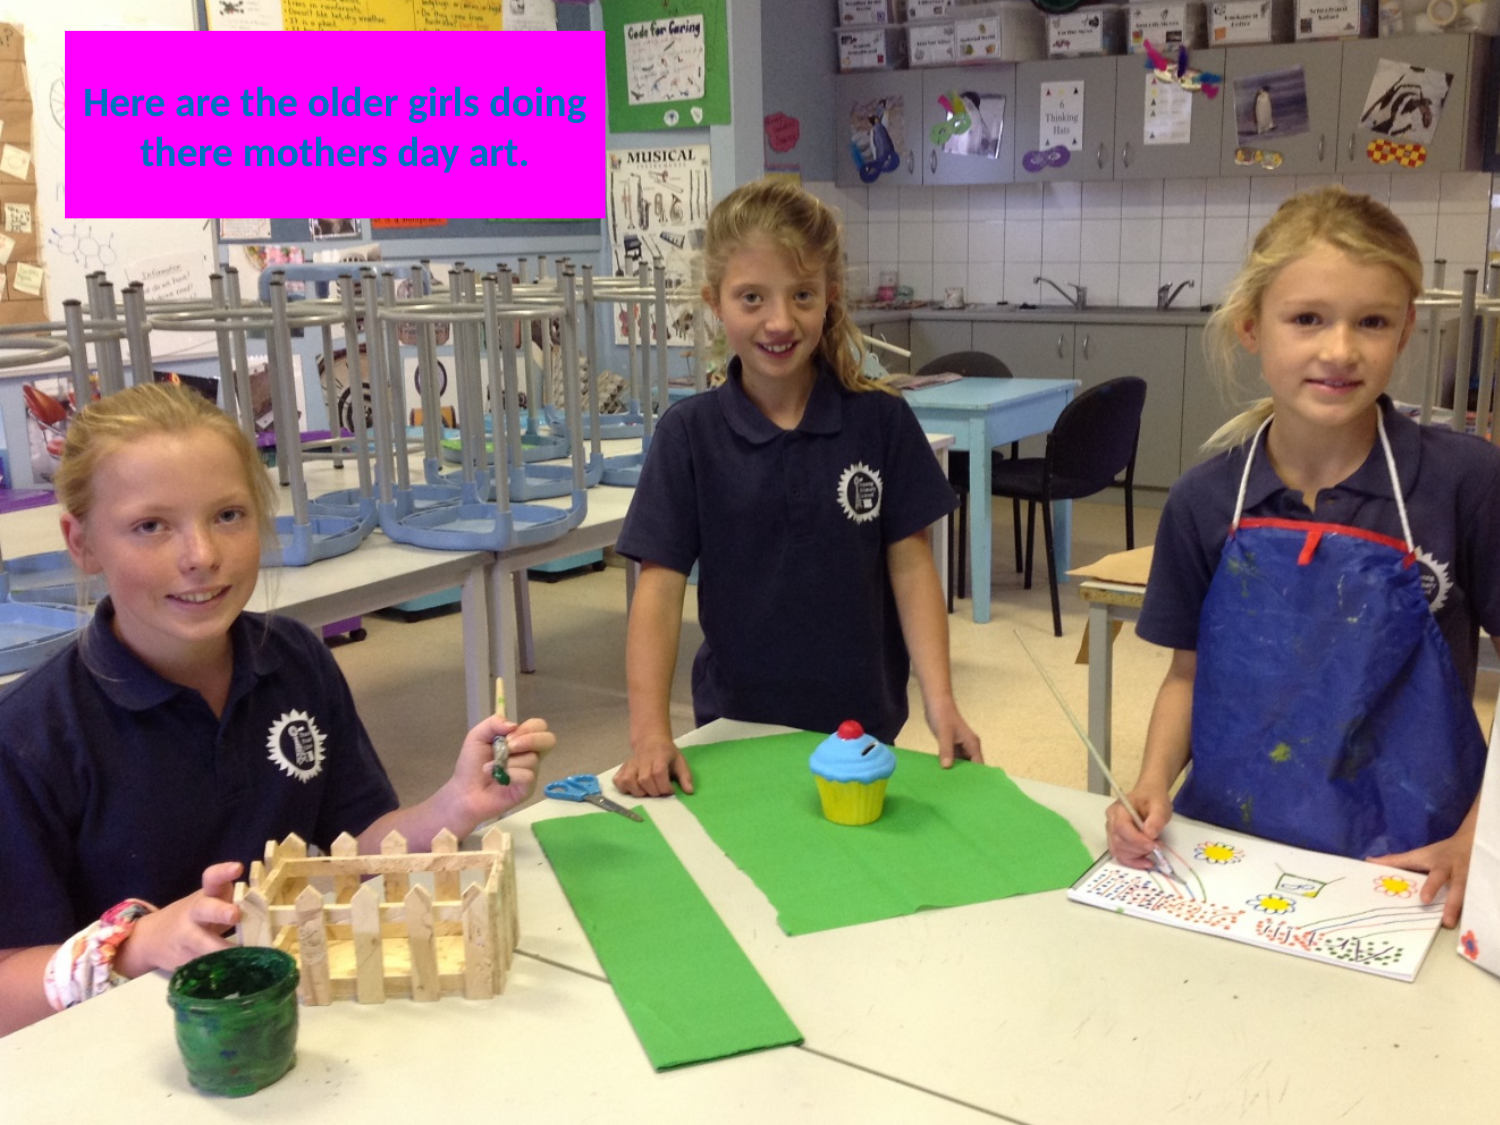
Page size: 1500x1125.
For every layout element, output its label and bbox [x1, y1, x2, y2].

list [0, 0, 1500, 1125]
